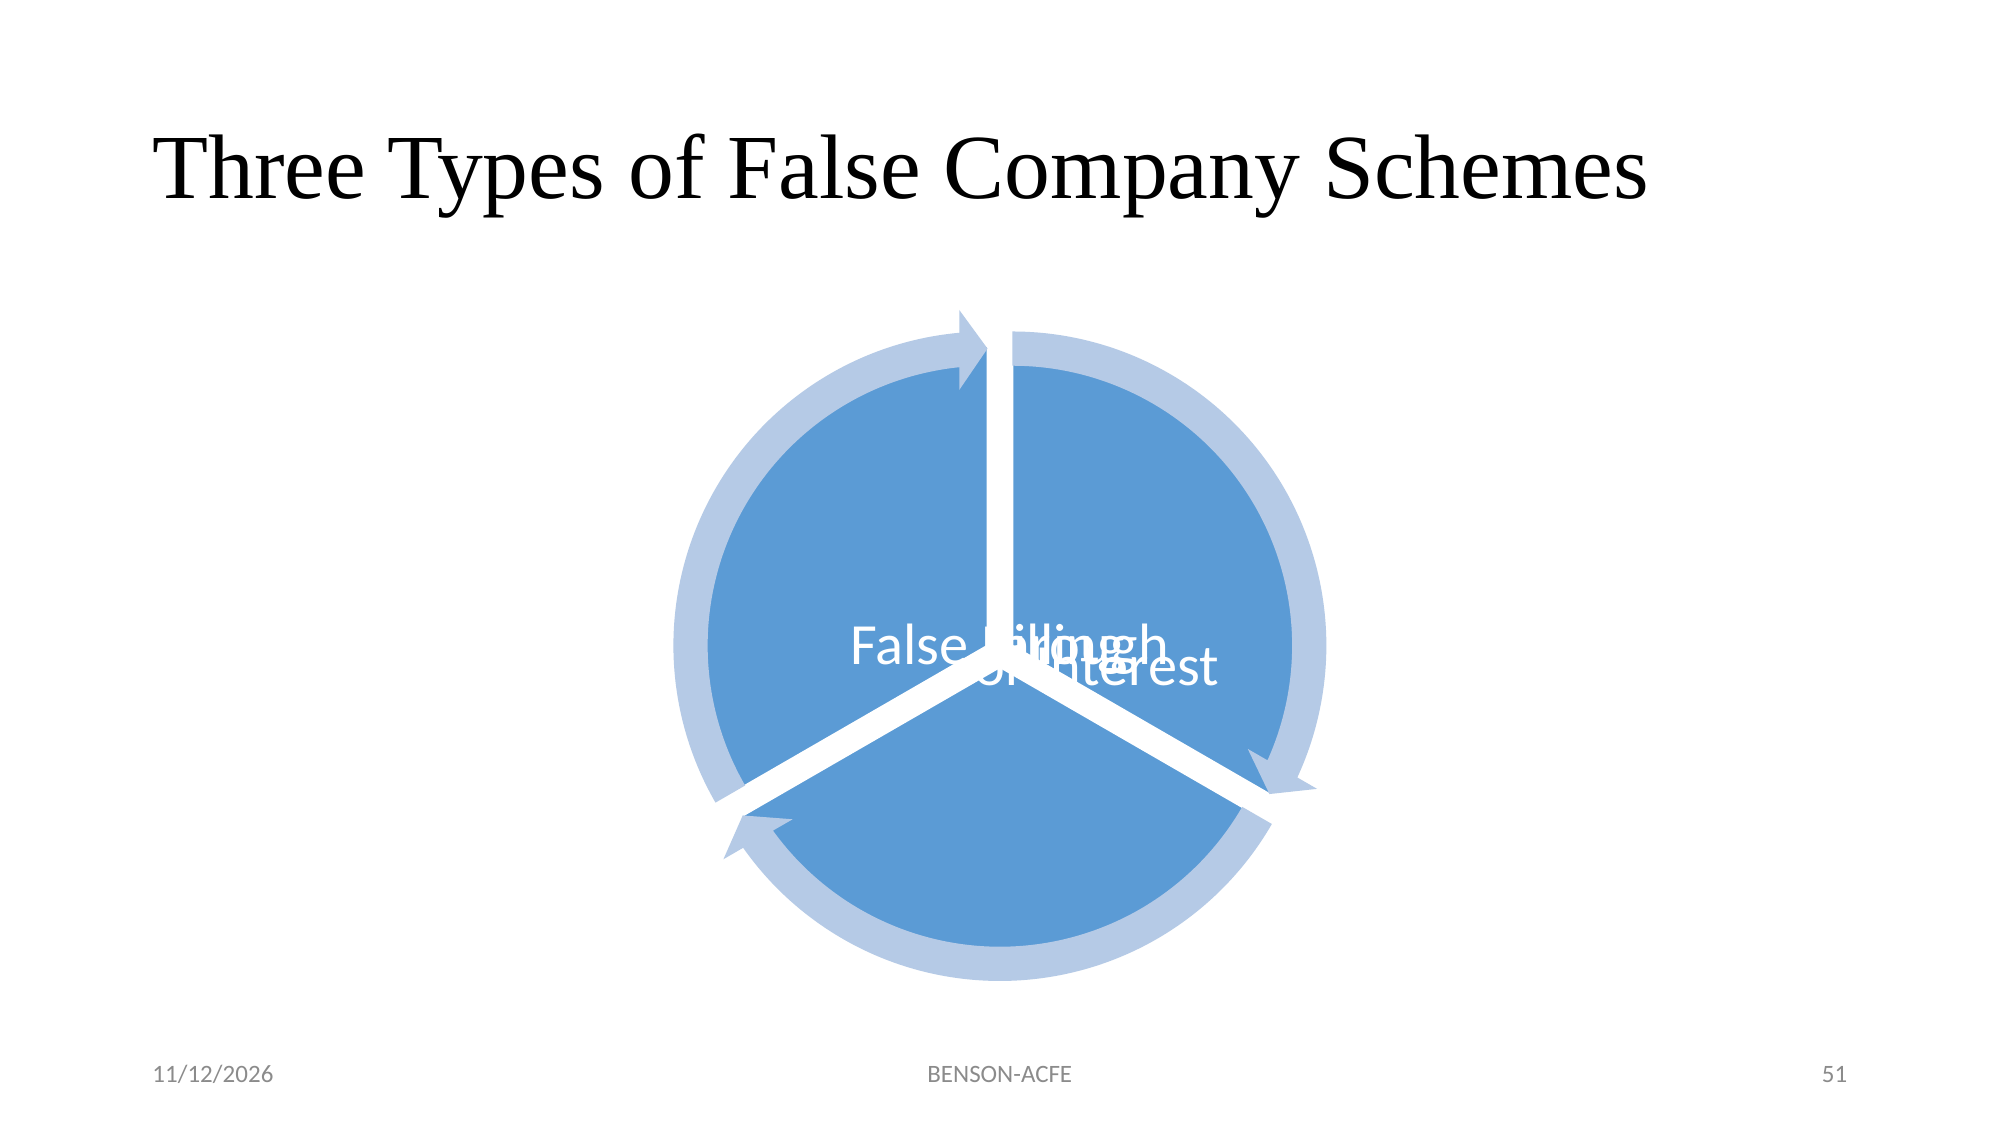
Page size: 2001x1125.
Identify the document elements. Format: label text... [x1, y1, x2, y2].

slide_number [137, 1042, 588, 1103]
footer BENSON-ACFE [662, 1042, 1338, 1103]
slide_number 51 [1412, 1042, 1863, 1103]
title Three Types of False Company Schemes [137, 59, 1863, 278]
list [137, 299, 1863, 1014]
